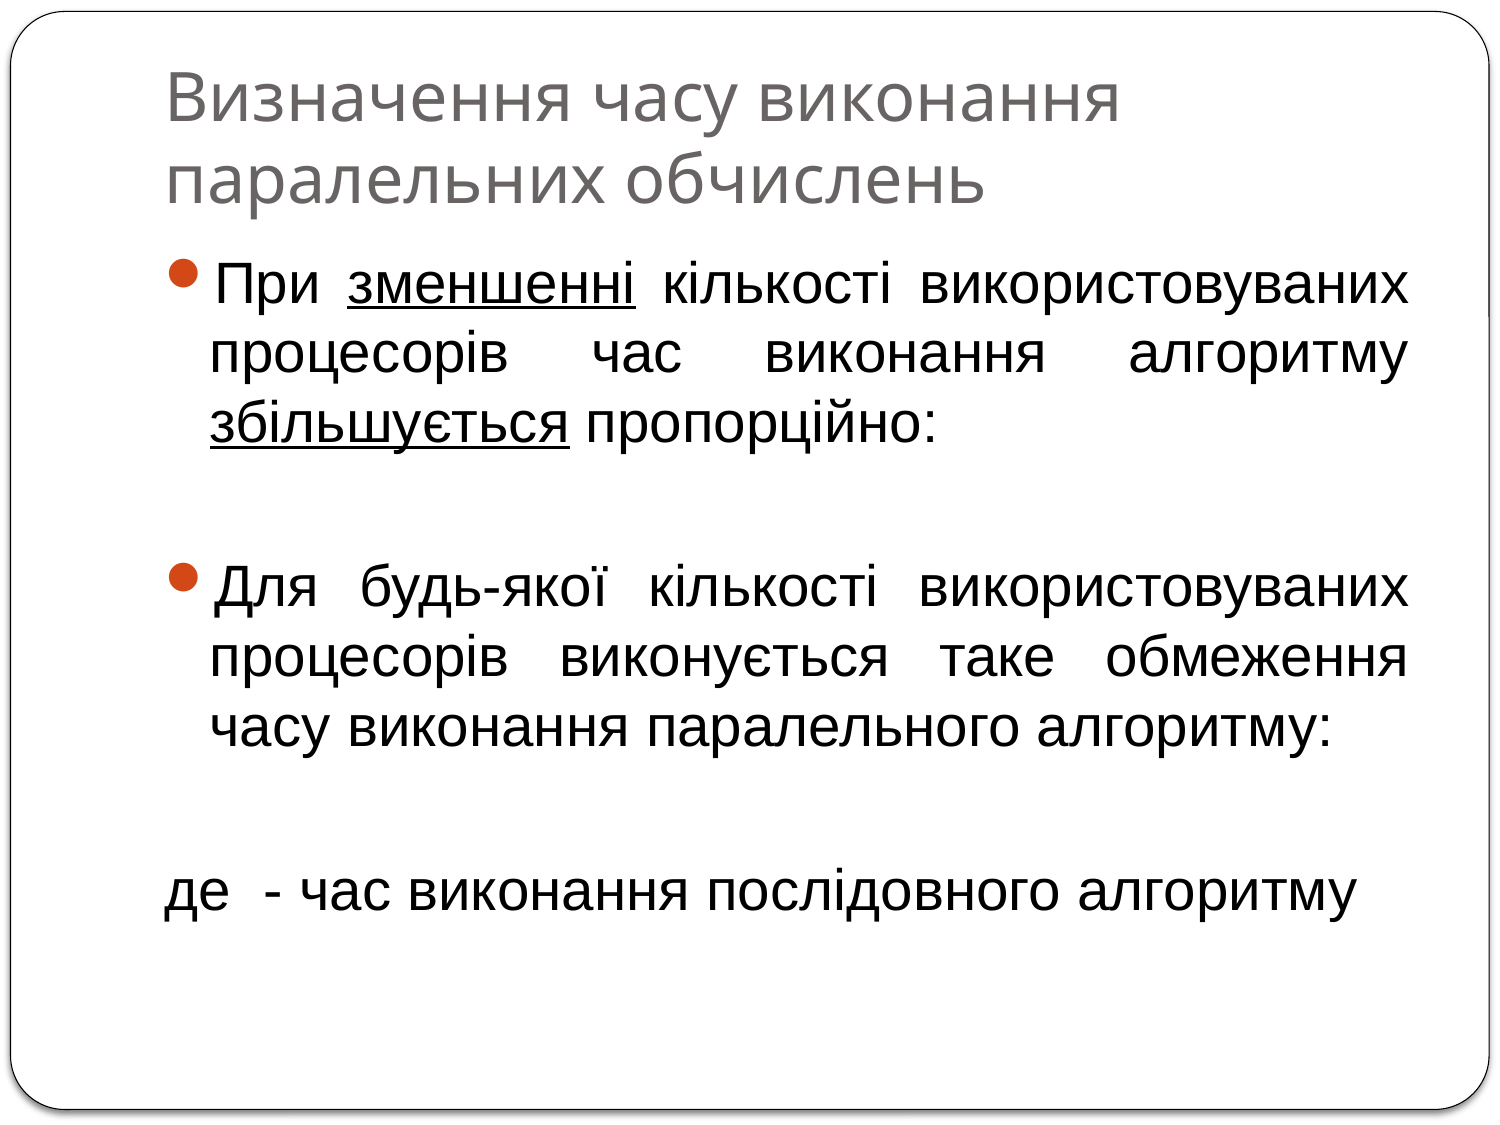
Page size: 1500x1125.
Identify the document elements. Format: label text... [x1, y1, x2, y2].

title Визначення часу виконання паралельних обчислень [150, 45, 1425, 233]
